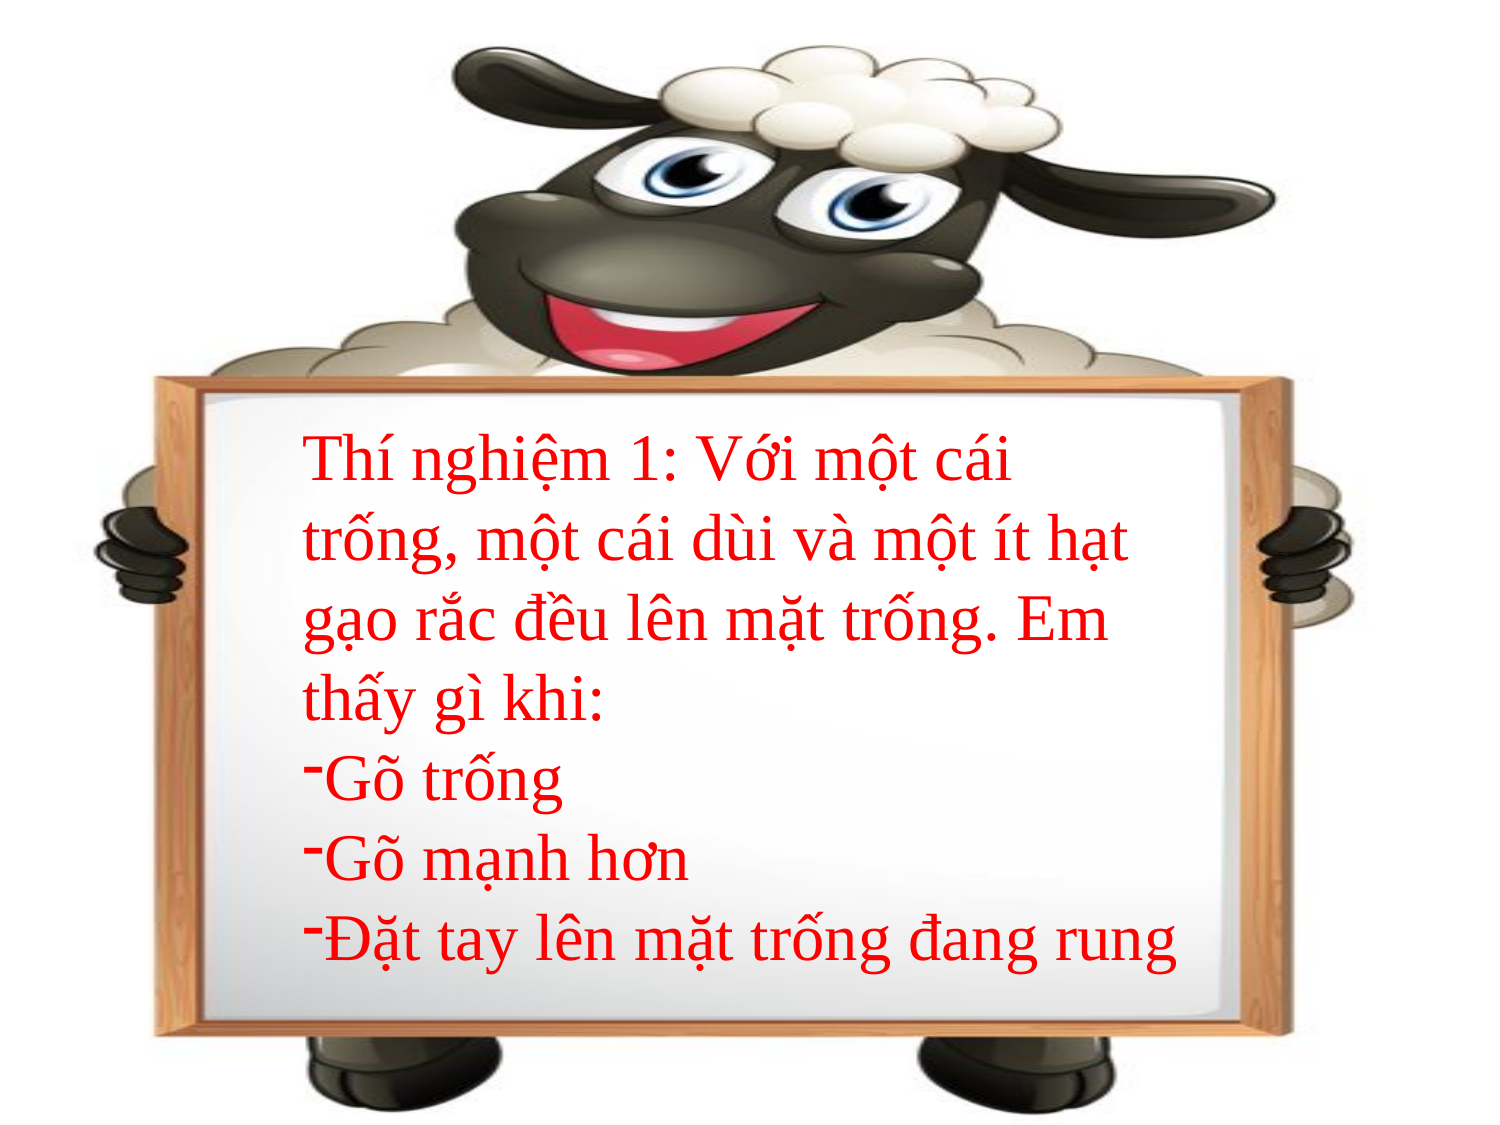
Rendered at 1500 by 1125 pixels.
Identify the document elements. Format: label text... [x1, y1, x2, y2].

picture [0, 0, 1500, 1125]
text_box Thí nghiệm 1: Với một cái trống, một cái dùi và một ít hạt gạo rắc đều lên mặt trống. Em thấy gì khi: Gõ trống Gõ mạnh hơn Đặt tay lên mặt trống đang rung [287, 406, 1200, 982]
